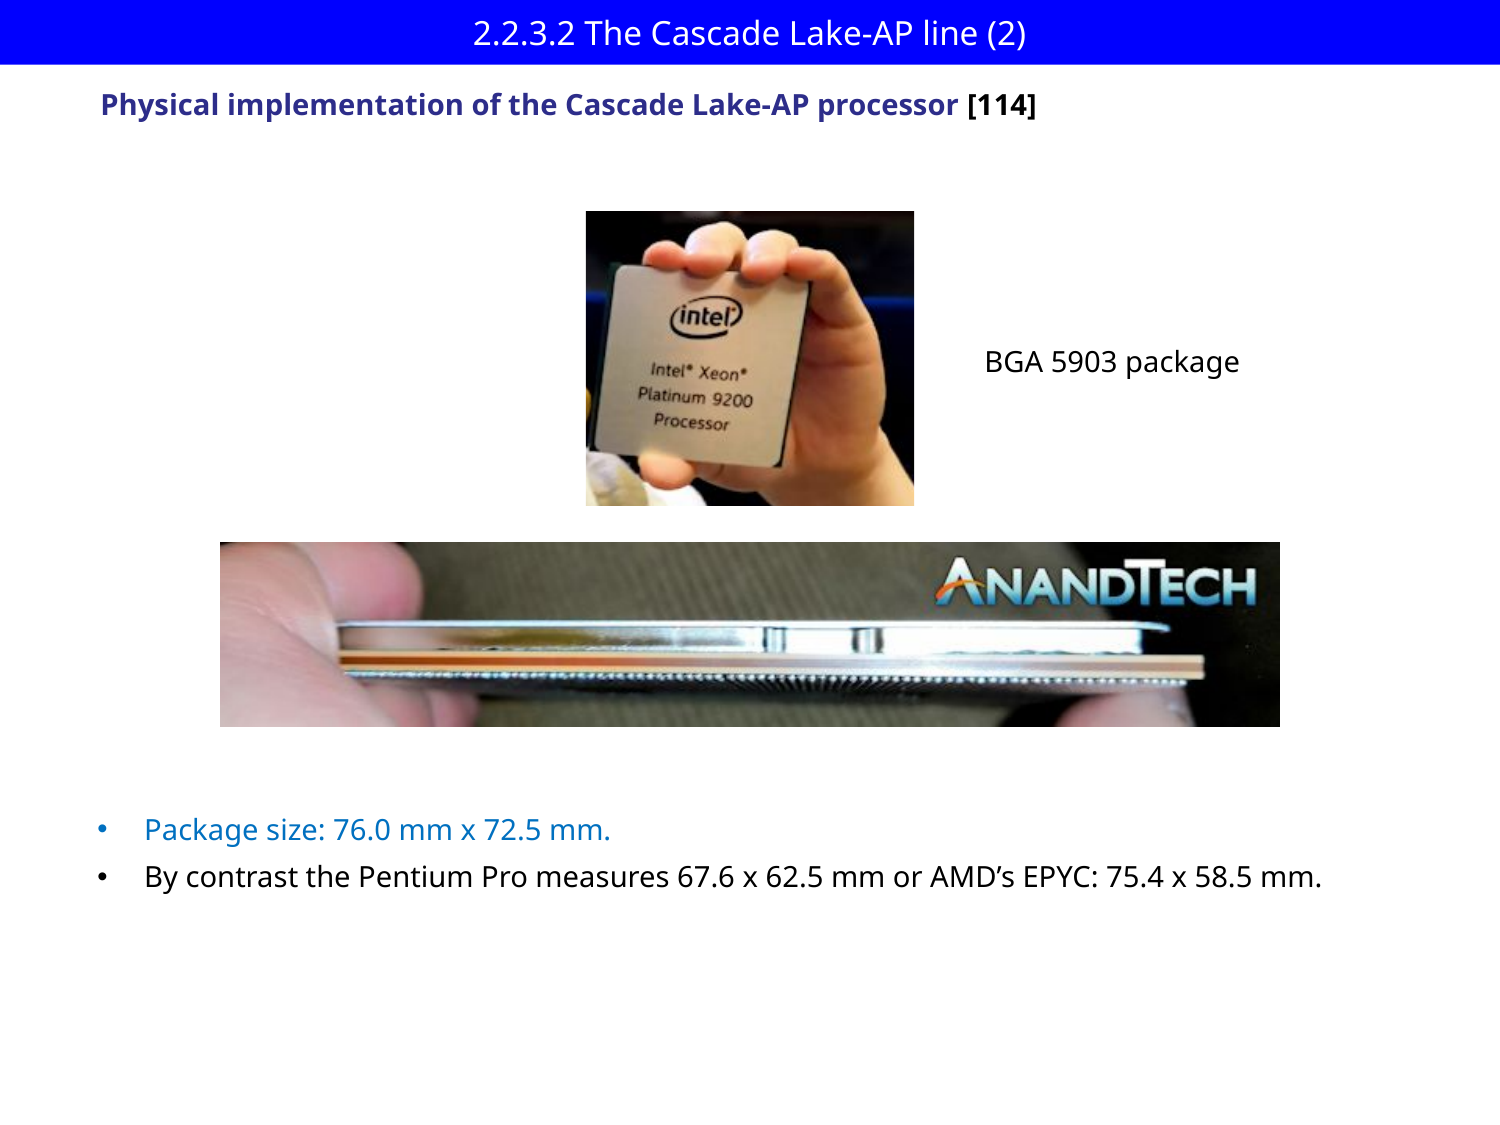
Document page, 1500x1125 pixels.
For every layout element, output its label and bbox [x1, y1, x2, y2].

text_box [969, 336, 1256, 386]
picture [220, 542, 1280, 727]
text_box [82, 803, 1339, 901]
title [0, 0, 1500, 65]
picture [585, 211, 915, 506]
text_box [85, 78, 1052, 129]
